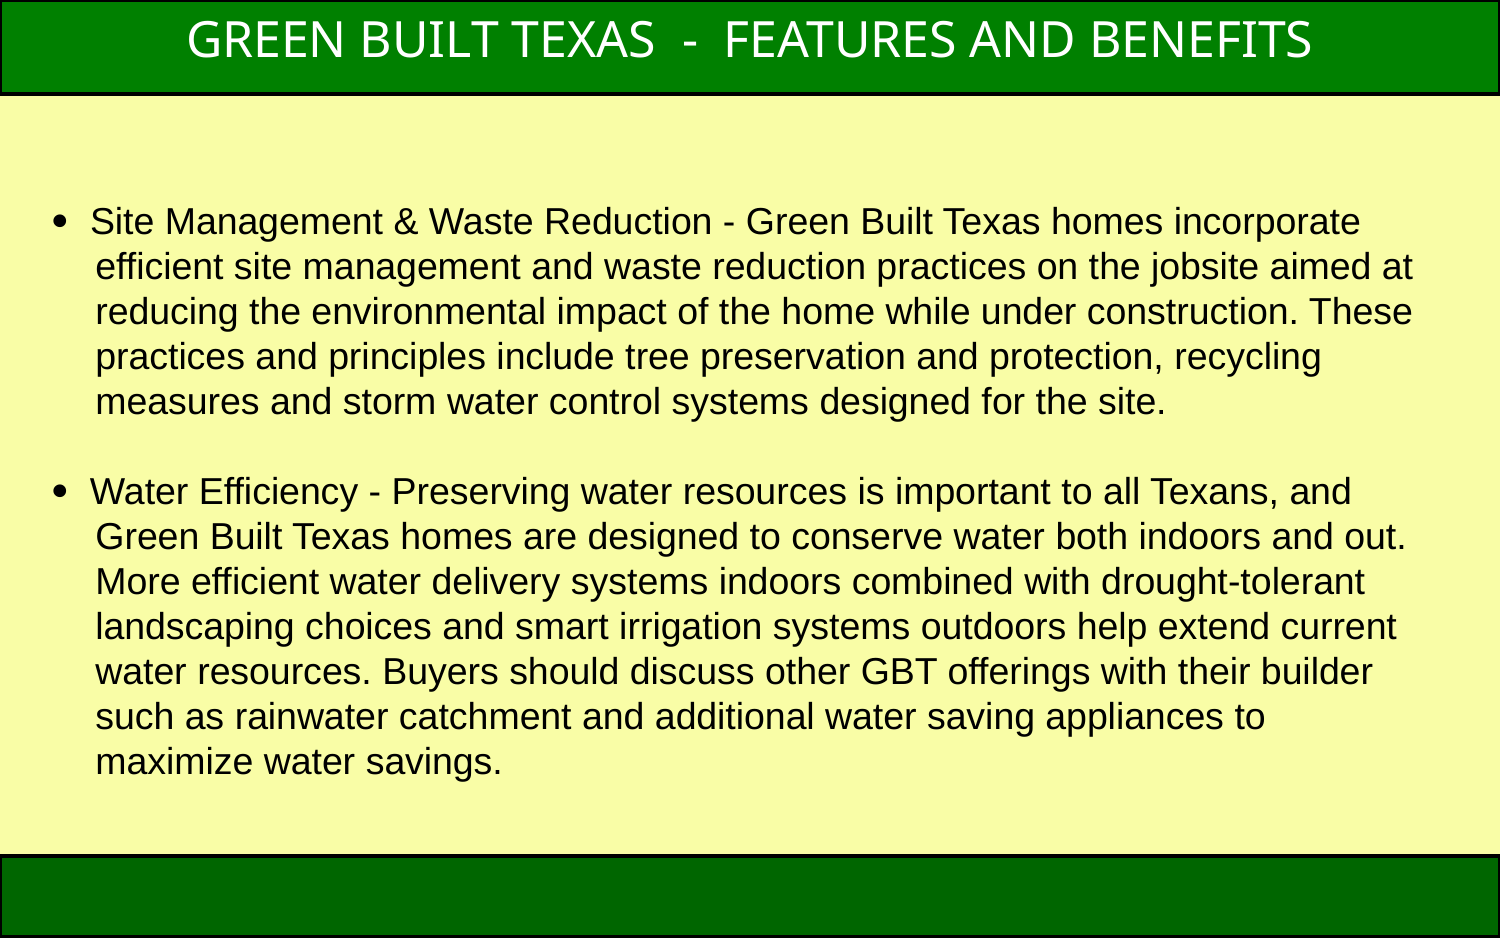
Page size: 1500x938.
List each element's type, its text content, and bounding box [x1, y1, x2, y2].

text_box GREEN BUILT TEXAS - FEATURES AND BENEFITS [24, 0, 1475, 75]
title  Site Management & Waste Reduction - Green Built Texas homes incorporate efficient site management and waste reduction practices on the jobsite aimed at reducing the environmental impact of the home while under construction. These practices and principles include tree preservation and protection, recycling measures and storm water control systems designed for the site.  Water Efficiency - Preserving water resources is important to all Texans, and Green Built Texas homes are designed to conserve water both indoors and out. More efficient water delivery systems indoors combined with drought-tolerant landscaping choices and smart irrigation systems outdoors help extend current water resources. Buyers should discuss other GBT offerings with their builder such as rainwater catchment and additional water saving appliances to maximize water savings. [49, 193, 1426, 512]
